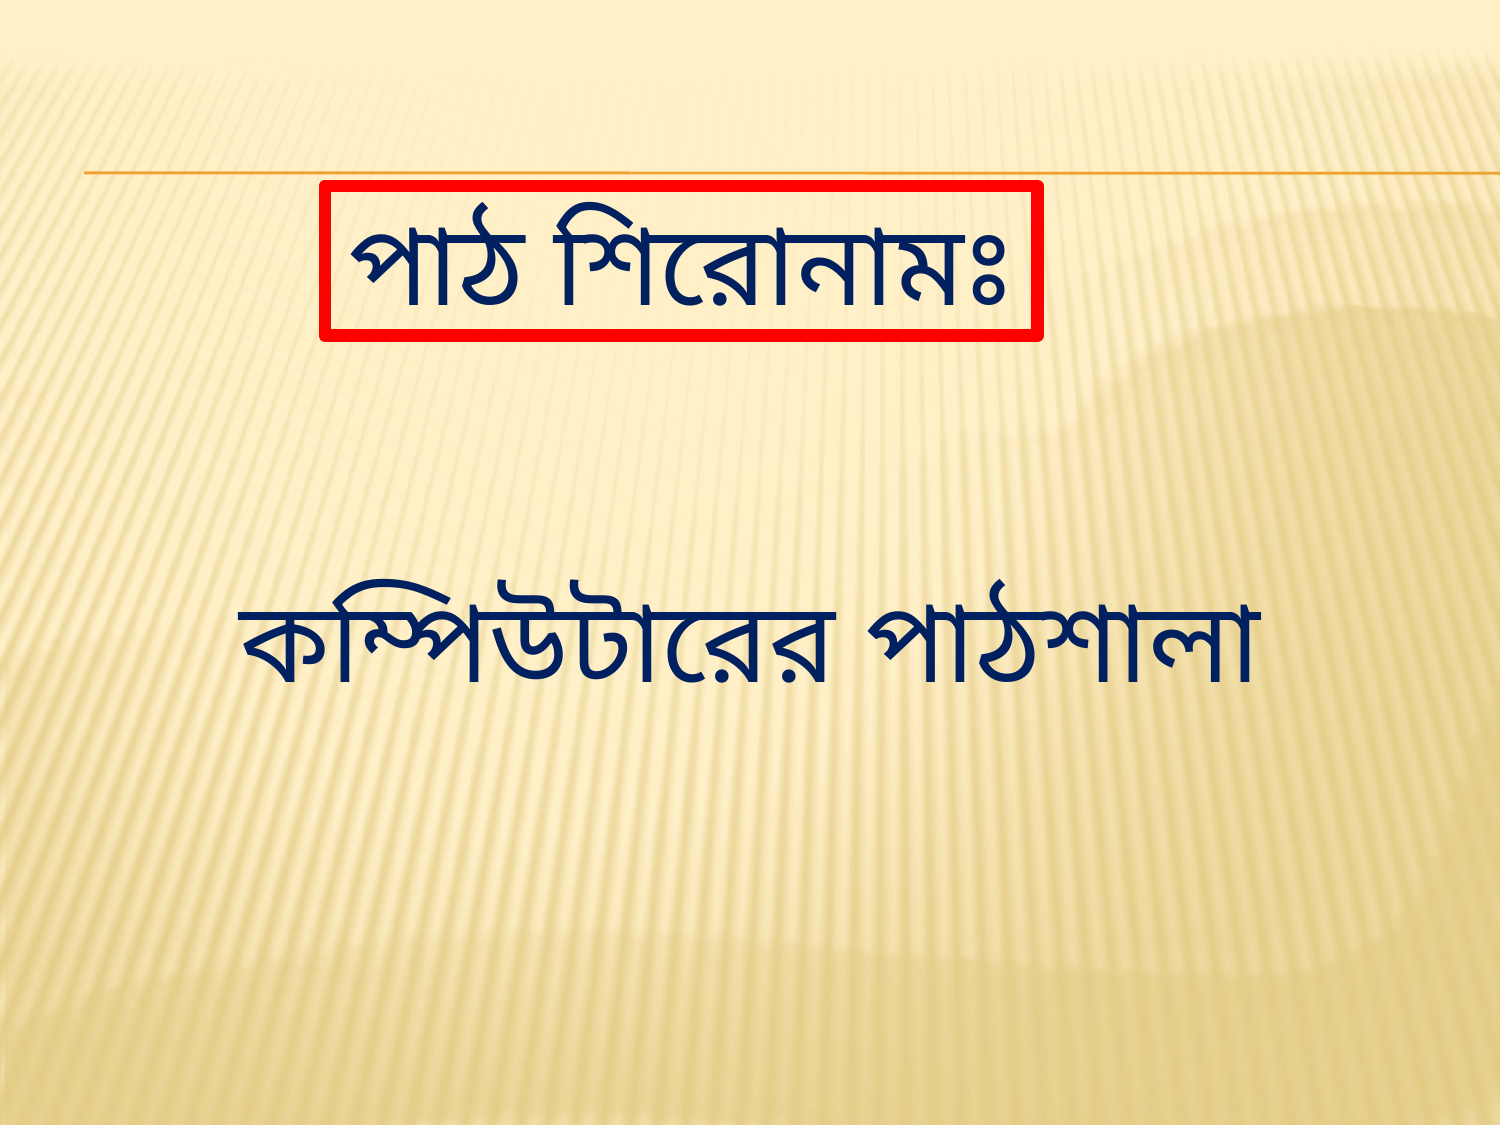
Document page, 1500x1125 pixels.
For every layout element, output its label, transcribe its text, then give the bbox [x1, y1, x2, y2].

text_box কম্পিউটারের পাঠশালা [224, 562, 1276, 713]
text_box পাঠ শিরোনামঃ [324, 185, 1038, 336]
